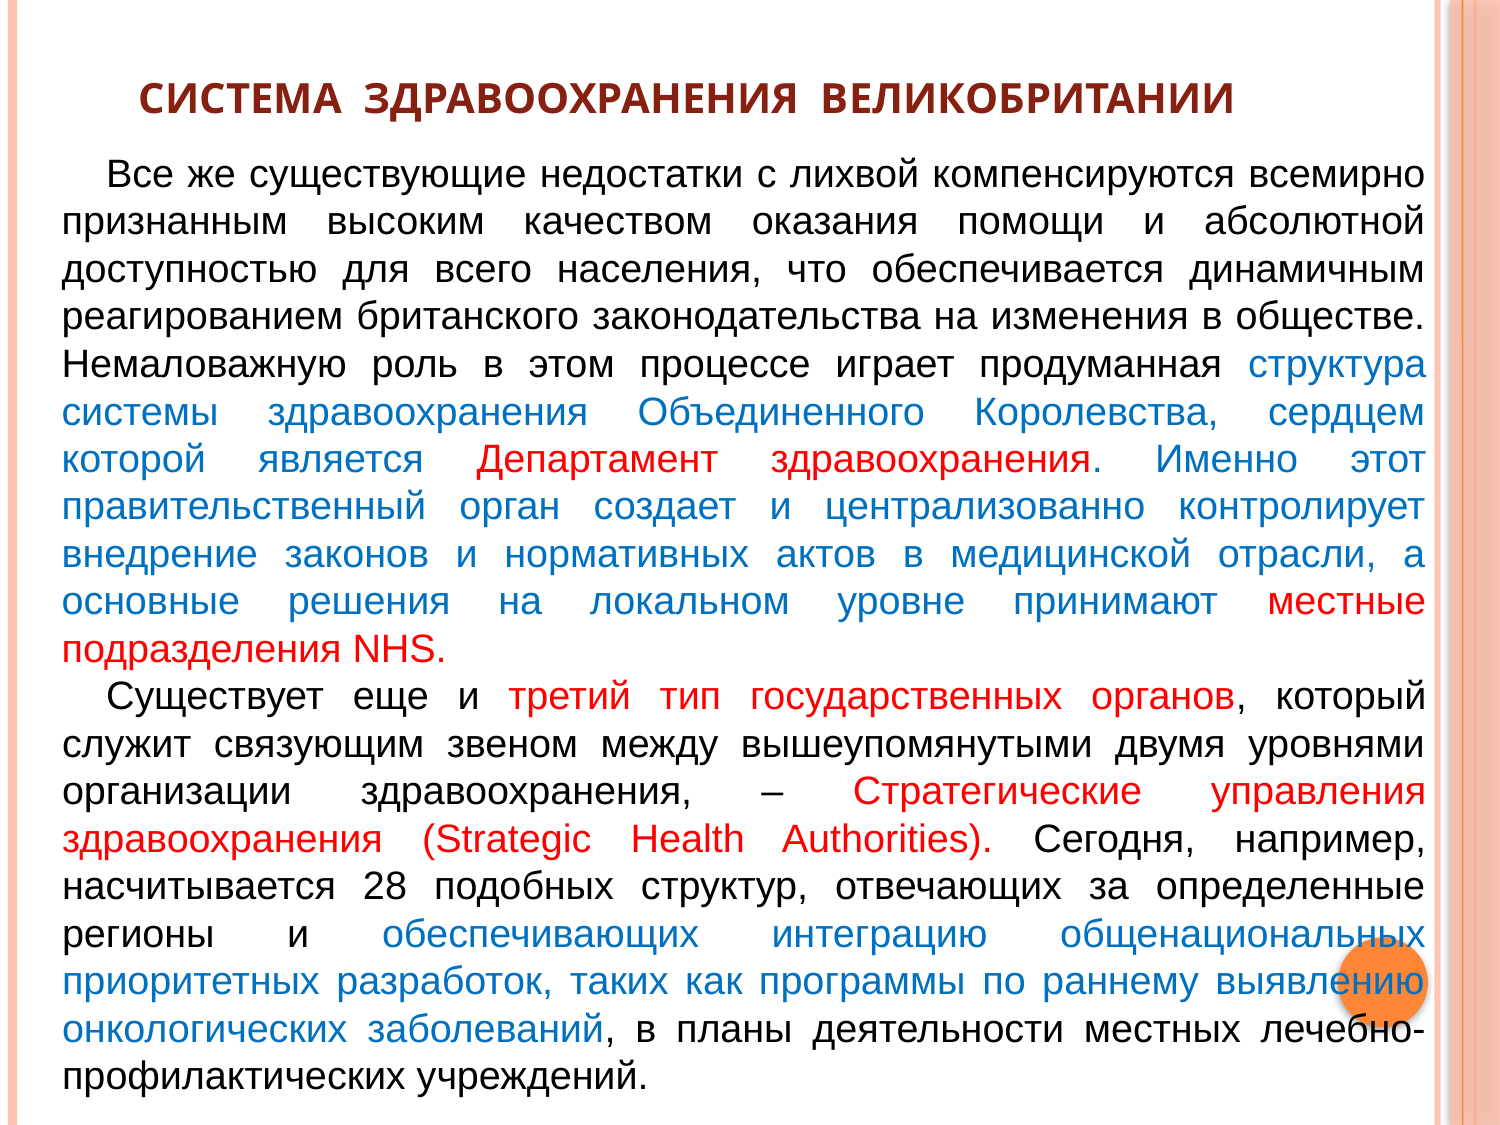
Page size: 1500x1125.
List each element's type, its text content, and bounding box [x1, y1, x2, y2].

title Система здравоохранения Великобритании [75, 45, 1300, 129]
list Все же существующие недостатки с лихвой компенсируются всемирно признанным высоким качеством оказания помощи и абсолютной доступностью для всего населения, что обеспечивается динамичным реагированием британского законодательства на изменения в обществе. Немаловажную роль в этом процессе играет продуманная структура системы здравоохранения Объединенного Королевства, сердцем которой является Департамент здравоохранения. Именно этот правительственный орган создает и централизованно контролирует внедрение законов и нормативных актов в медицинской отрасли, а основные решения на локальном уровне принимают местные подразделения NHS. Существует еще и третий тип государственных органов, который служит связующим звеном между вышеупомянутыми двумя уровнями организации здравоохранения, – Стратегические управления здравоохранения (Strategic Health Authorities). Сегодня, например, насчитывается 28 подобных структур, отвечающих за определенные регионы и обеспечивающих интеграцию общенациональных приоритетных разработок, таких как программы по раннему выявлению онкологических заболеваний, в планы деятельности местных лечебно-профилактических учреждений. [46, 140, 1442, 1062]
